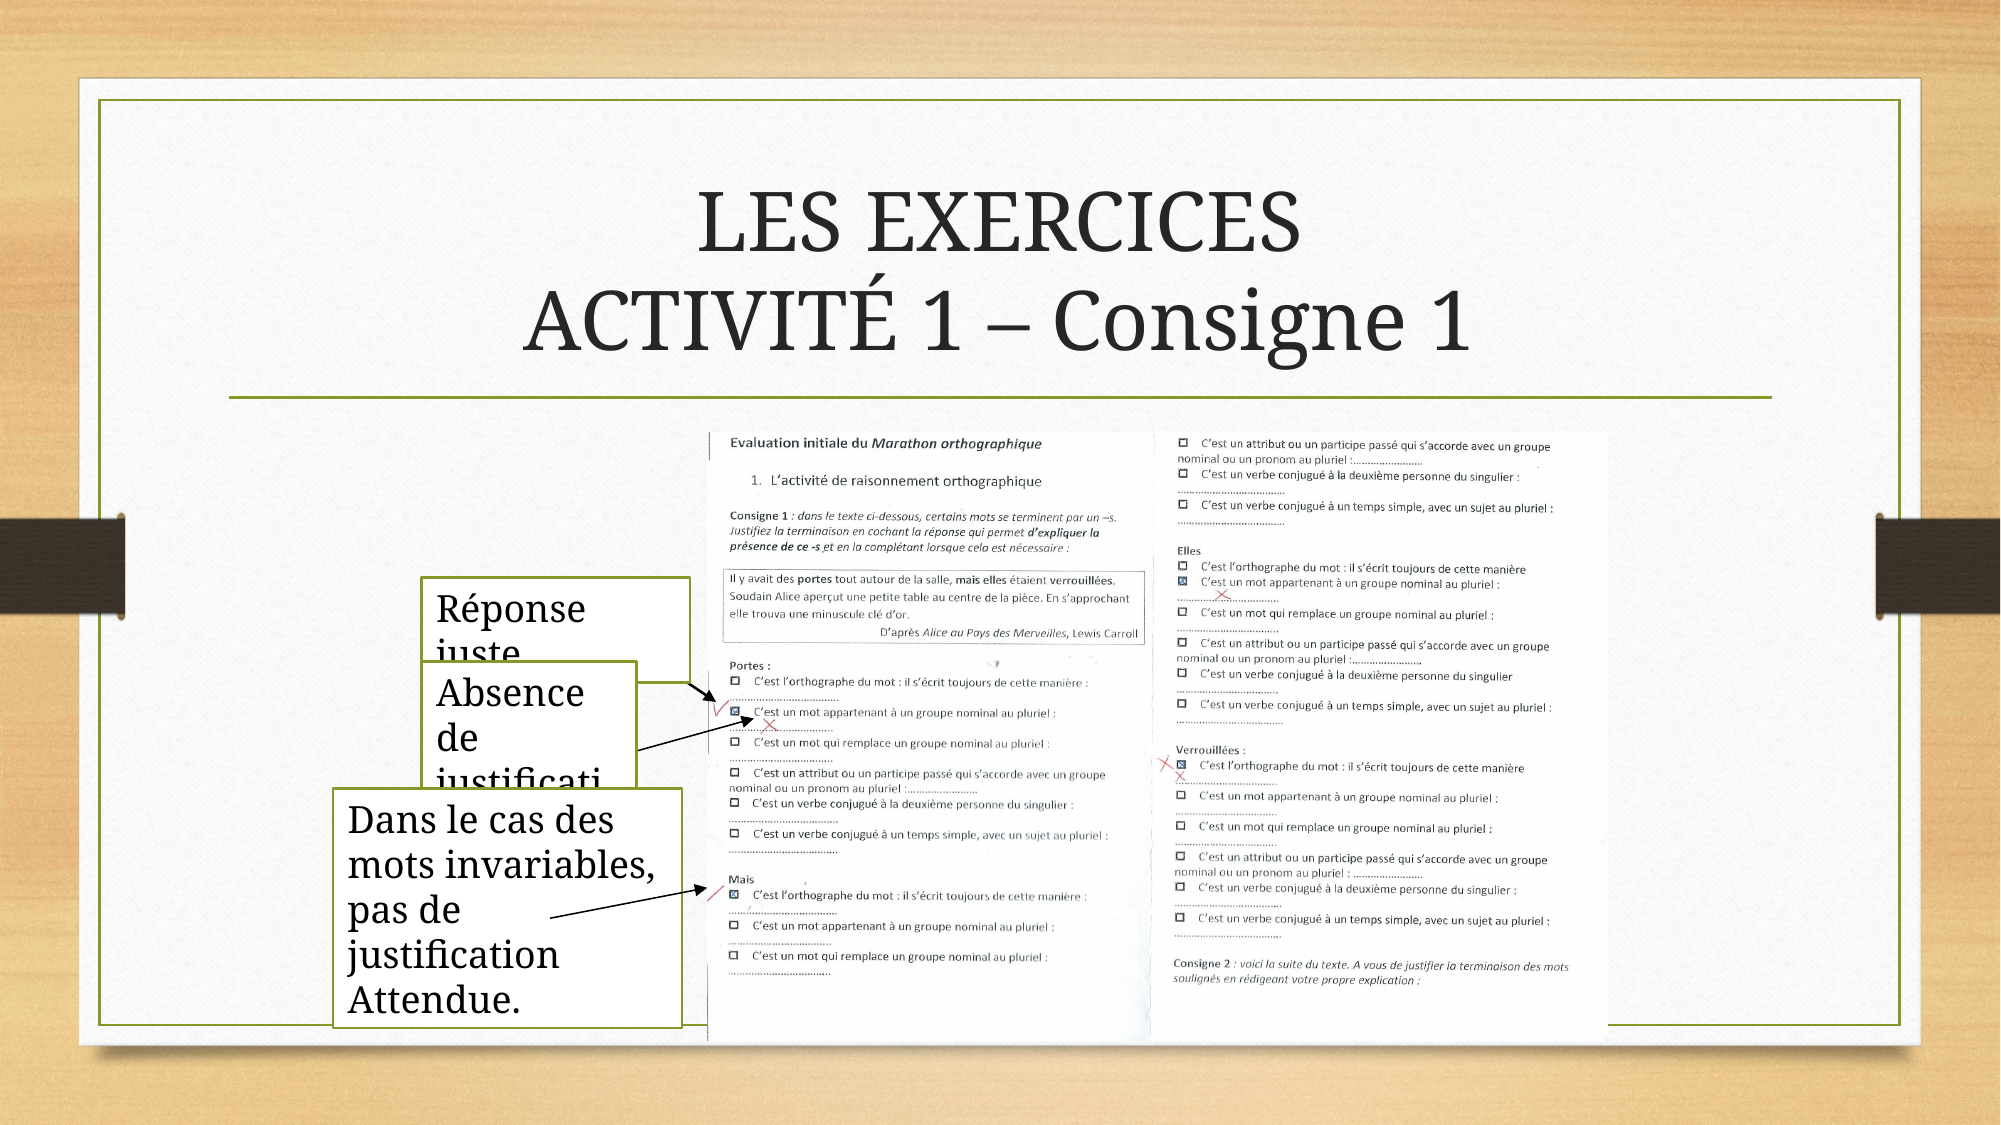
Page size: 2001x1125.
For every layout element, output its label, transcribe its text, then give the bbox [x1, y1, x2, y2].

title LES EXERCICES ACTIVITÉ 1 – Consigne 1 [212, 161, 1788, 375]
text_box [625, 640, 717, 703]
text_box Absence de justification. [420, 660, 638, 787]
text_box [549, 887, 708, 919]
text_box Dans le cas des mots invariables, pas de justification Attendue. [332, 787, 683, 1029]
picture [0, 0, 2001, 1125]
text_box Réponse juste. [420, 576, 691, 660]
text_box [625, 718, 755, 755]
